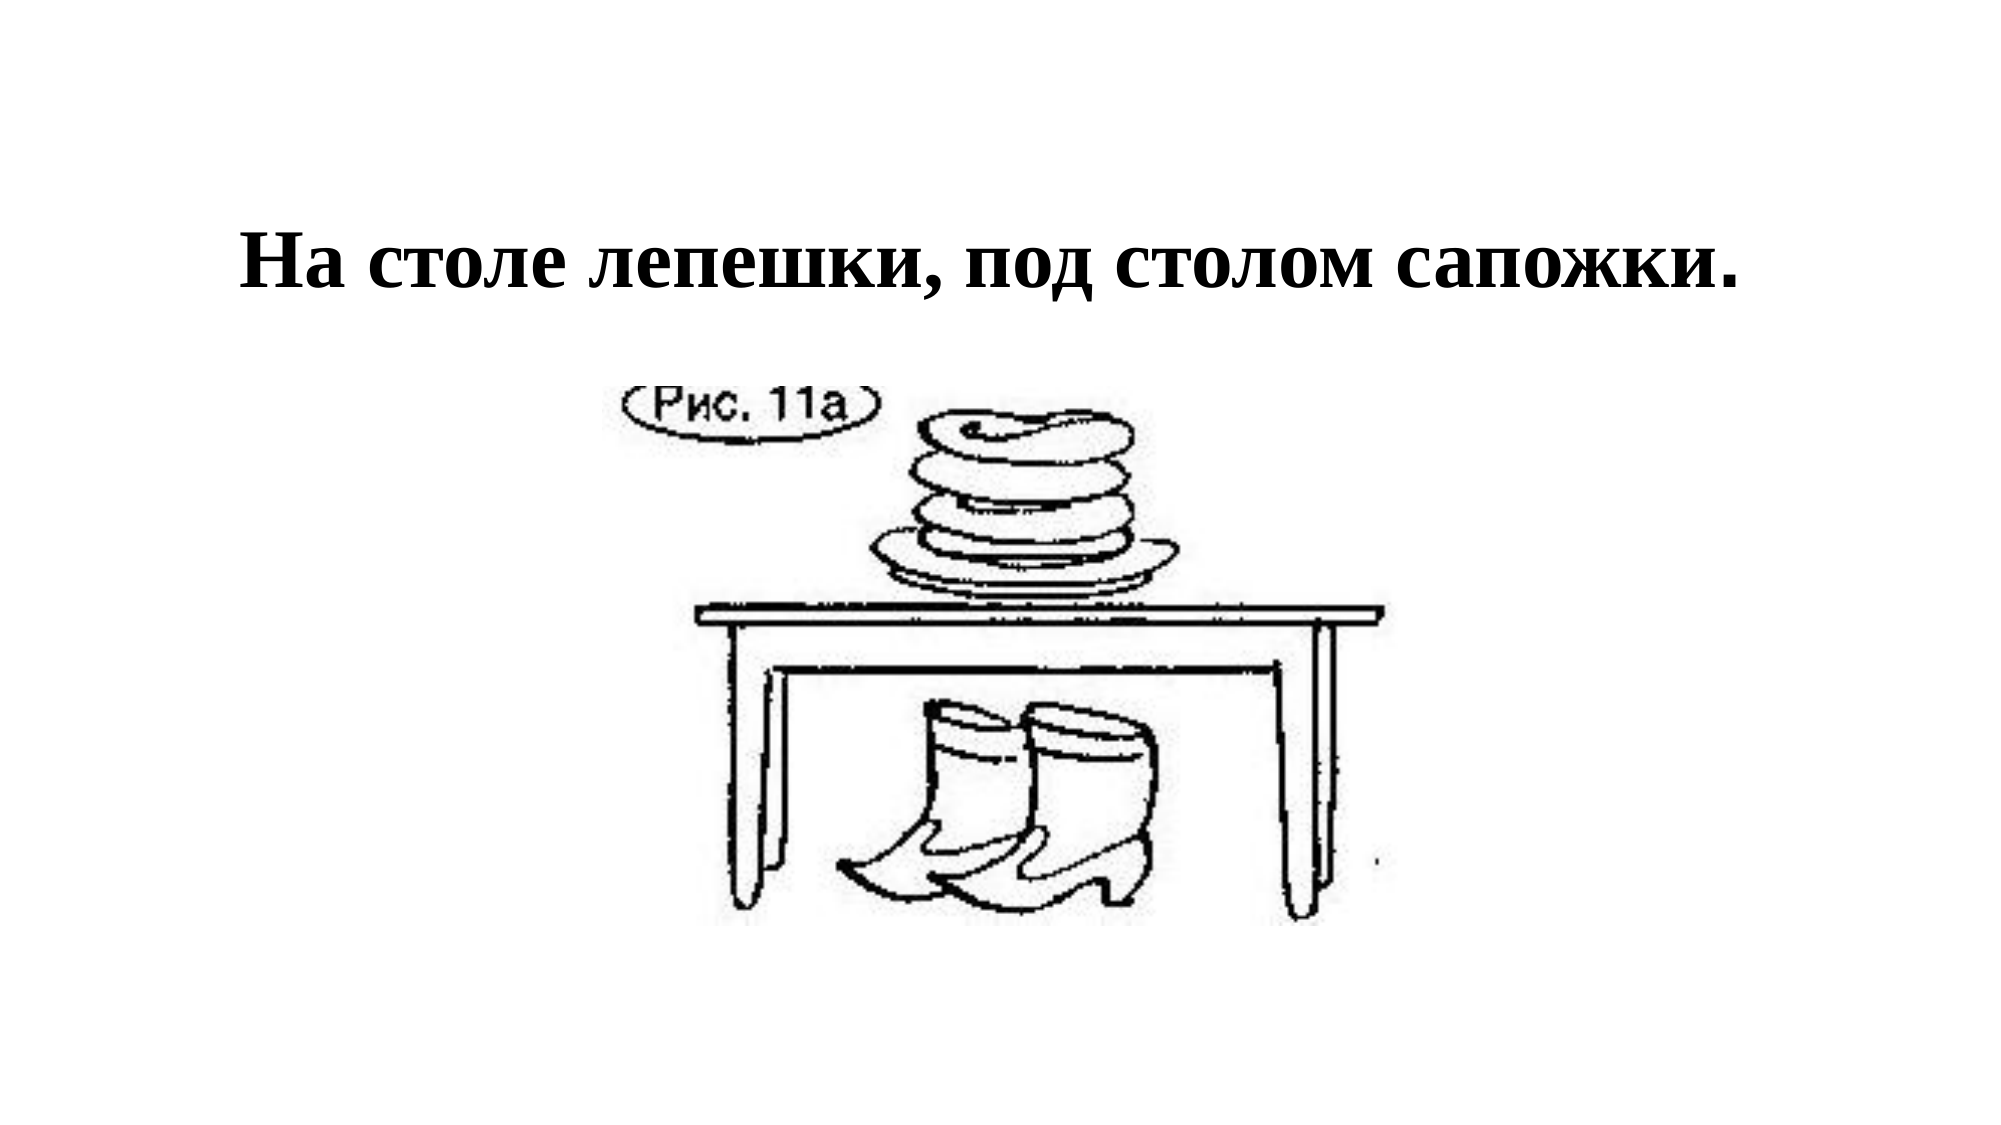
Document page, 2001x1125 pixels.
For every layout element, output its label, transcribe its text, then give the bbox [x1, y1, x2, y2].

text_box На столе лепешки, под столом сапожки. [224, 202, 1834, 312]
picture [602, 386, 1479, 926]
